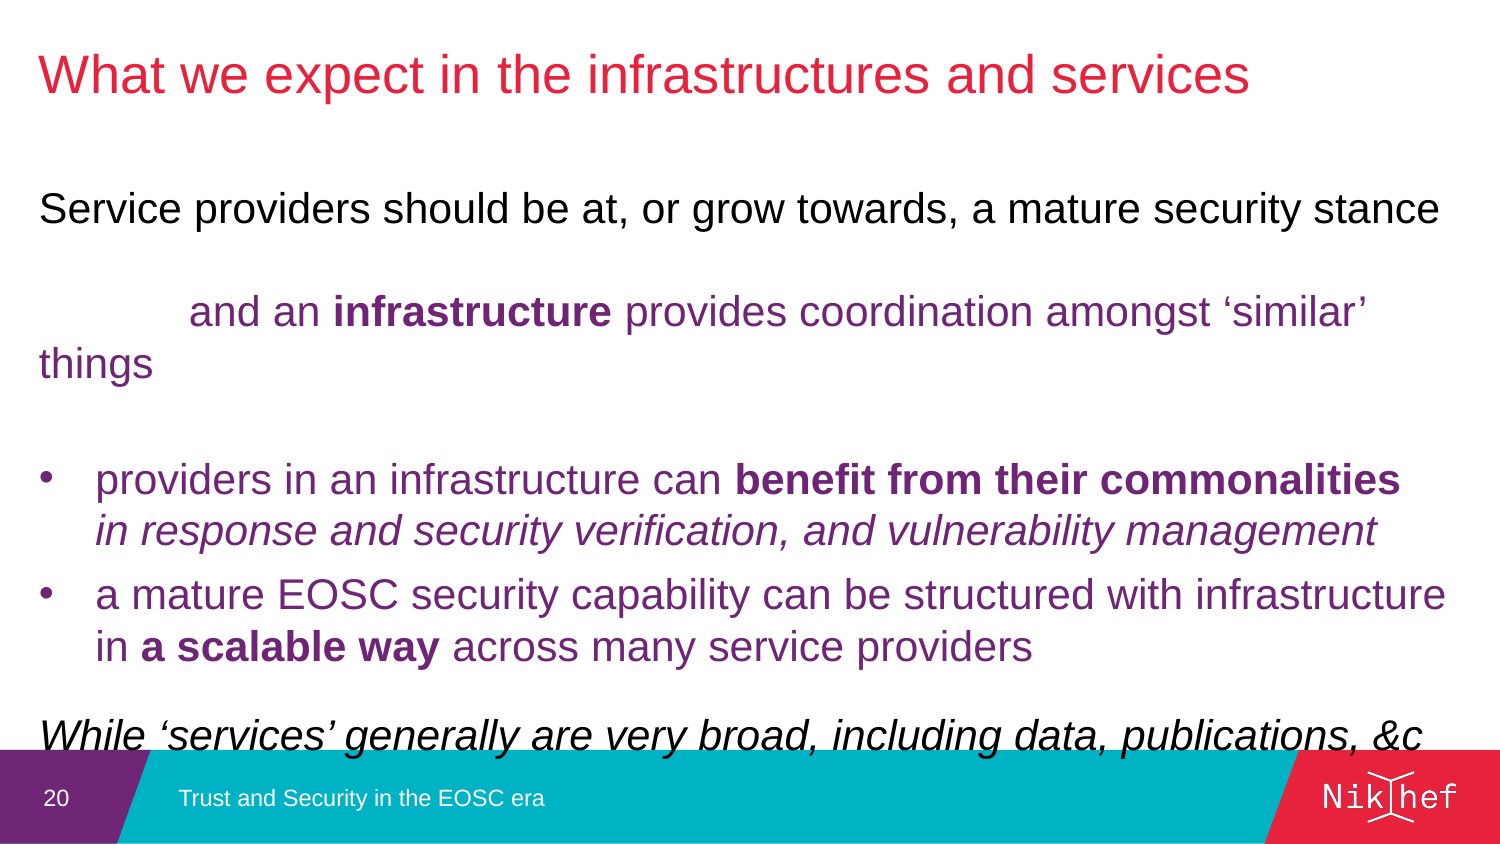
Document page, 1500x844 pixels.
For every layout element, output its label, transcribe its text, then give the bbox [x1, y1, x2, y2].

list Service providers should be at, or grow towards, a mature security stance and an infrastructure provides coordination amongst ‘similar’ things providers in an infrastructure can benefit from their commonalities in response and security verification, and vulnerability management a mature EOSC security capability can be structured with infrastructure in a scalable way across many service providers While ‘services’ generally are very broad, including data, publications, &c [38, 180, 1480, 712]
list What we expect in the infrastructures and services [38, 38, 1462, 106]
picture [1324, 771, 1456, 823]
footer Trust and Security in the EOSC era [163, 755, 1244, 838]
slide_number 20 [42, 782, 73, 812]
